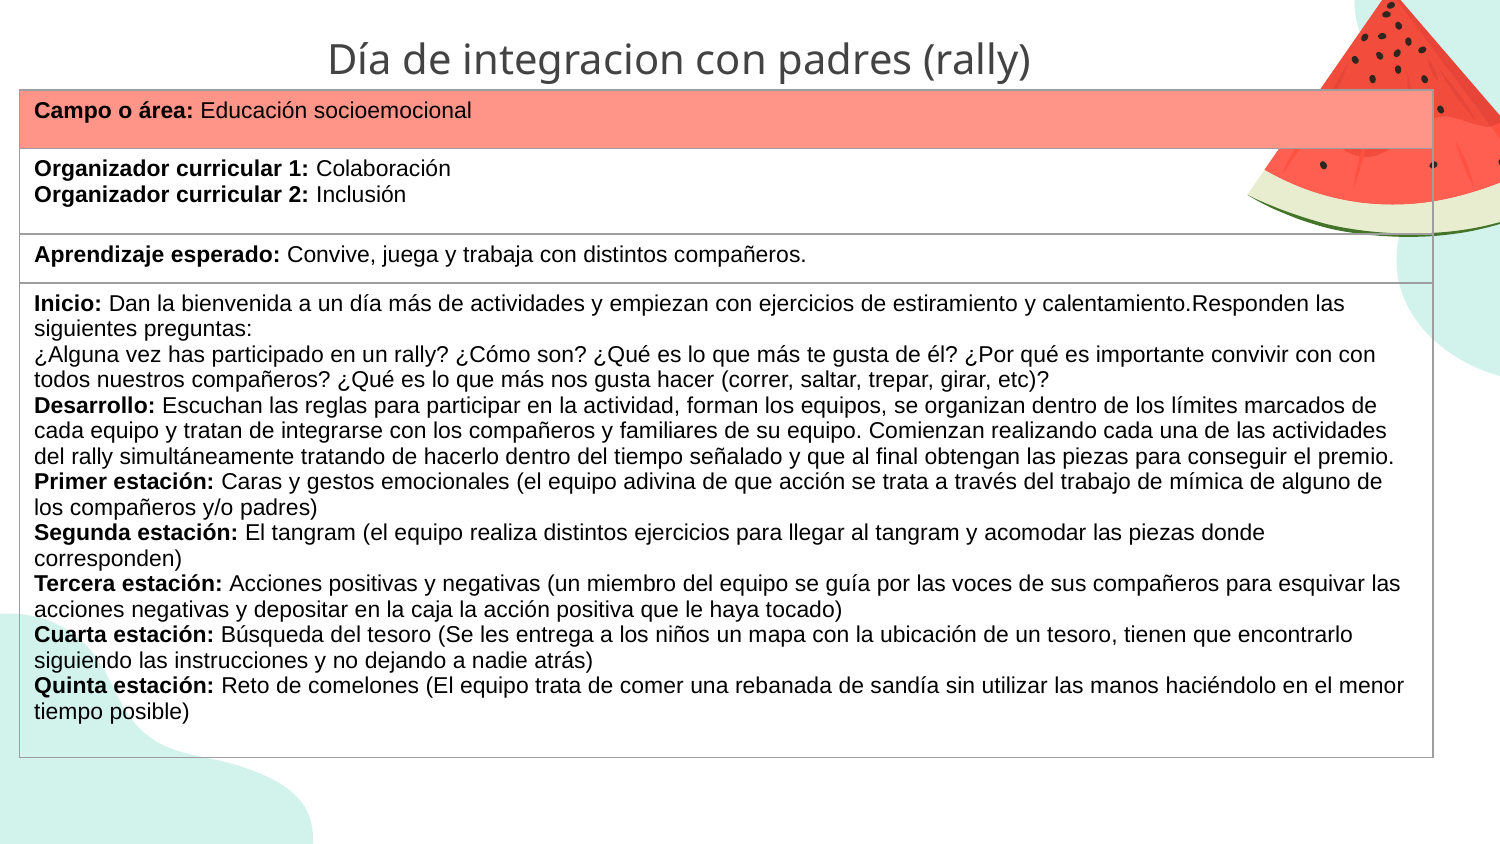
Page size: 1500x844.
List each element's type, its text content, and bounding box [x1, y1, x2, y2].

table_header Campo o área: Educación socioemocional [20, 91, 1247, 148]
table_cell Inicio: Dan la bienvenida a un día más de actividades y empiezan con ejercicios de estiramiento y calentamiento.Responden las siguientes preguntas: ¿Alguna vez has participado en un rally? ¿Cómo son? ¿Qué es lo que más te gusta de él? ¿Por qué es importante convivir con con todos nuestros compañeros? ¿Qué es lo que más nos gusta hacer (correr, saltar, trepar, girar, etc)? Desarrollo: Escuchan las reglas para participar en la actividad, forman los equipos, se organizan dentro de los límites marcados de cada equipo y tratan de integrarse con los compañeros y familiares de su equipo. Comienzan realizando cada una de las actividades del rally simultáneamente tratando de hacerlo dentro del tiempo señalado y que al final obtengan las piezas para conseguir el premio. Primer estación: Caras y gestos emocionales (el equipo adivina de que acción se trata a través del trabajo de mímica de alguno de los compañeros y/o padres) Segunda estación: El tangram (el equipo realiza distintos ejercicios para llegar al tangram y acomodar las piezas donde corresponden) Tercera estación: Acciones positivas y negativas (un miembro del equipo se guía por las voces de sus compañeros para esquivar las acciones negativas y depositar en la caja la acción positiva que le haya tocado) Cuarta estación: Búsqueda del tesoro (Se les entrega a los niños un mapa con la ubicación de un tesoro, tienen que encontrarlo siguiendo las instrucciones y no dejando a nadie atrás) Quinta estación: Reto de comelones (El equipo trata de comer una rebanada de sandía sin utilizar las manos haciéndolo en el menor tiempo posible) [20, 284, 1432, 757]
table_cell Organizador curricular 1: Colaboración Organizador curricular 2: Inclusión [20, 149, 1247, 233]
table_cell Aprendizaje esperado: Convive, juega y trabaja con distintos compañeros. [20, 235, 1432, 282]
title Día de integracion con padres (rally) [44, 17, 1247, 89]
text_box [1252, 0, 1500, 238]
